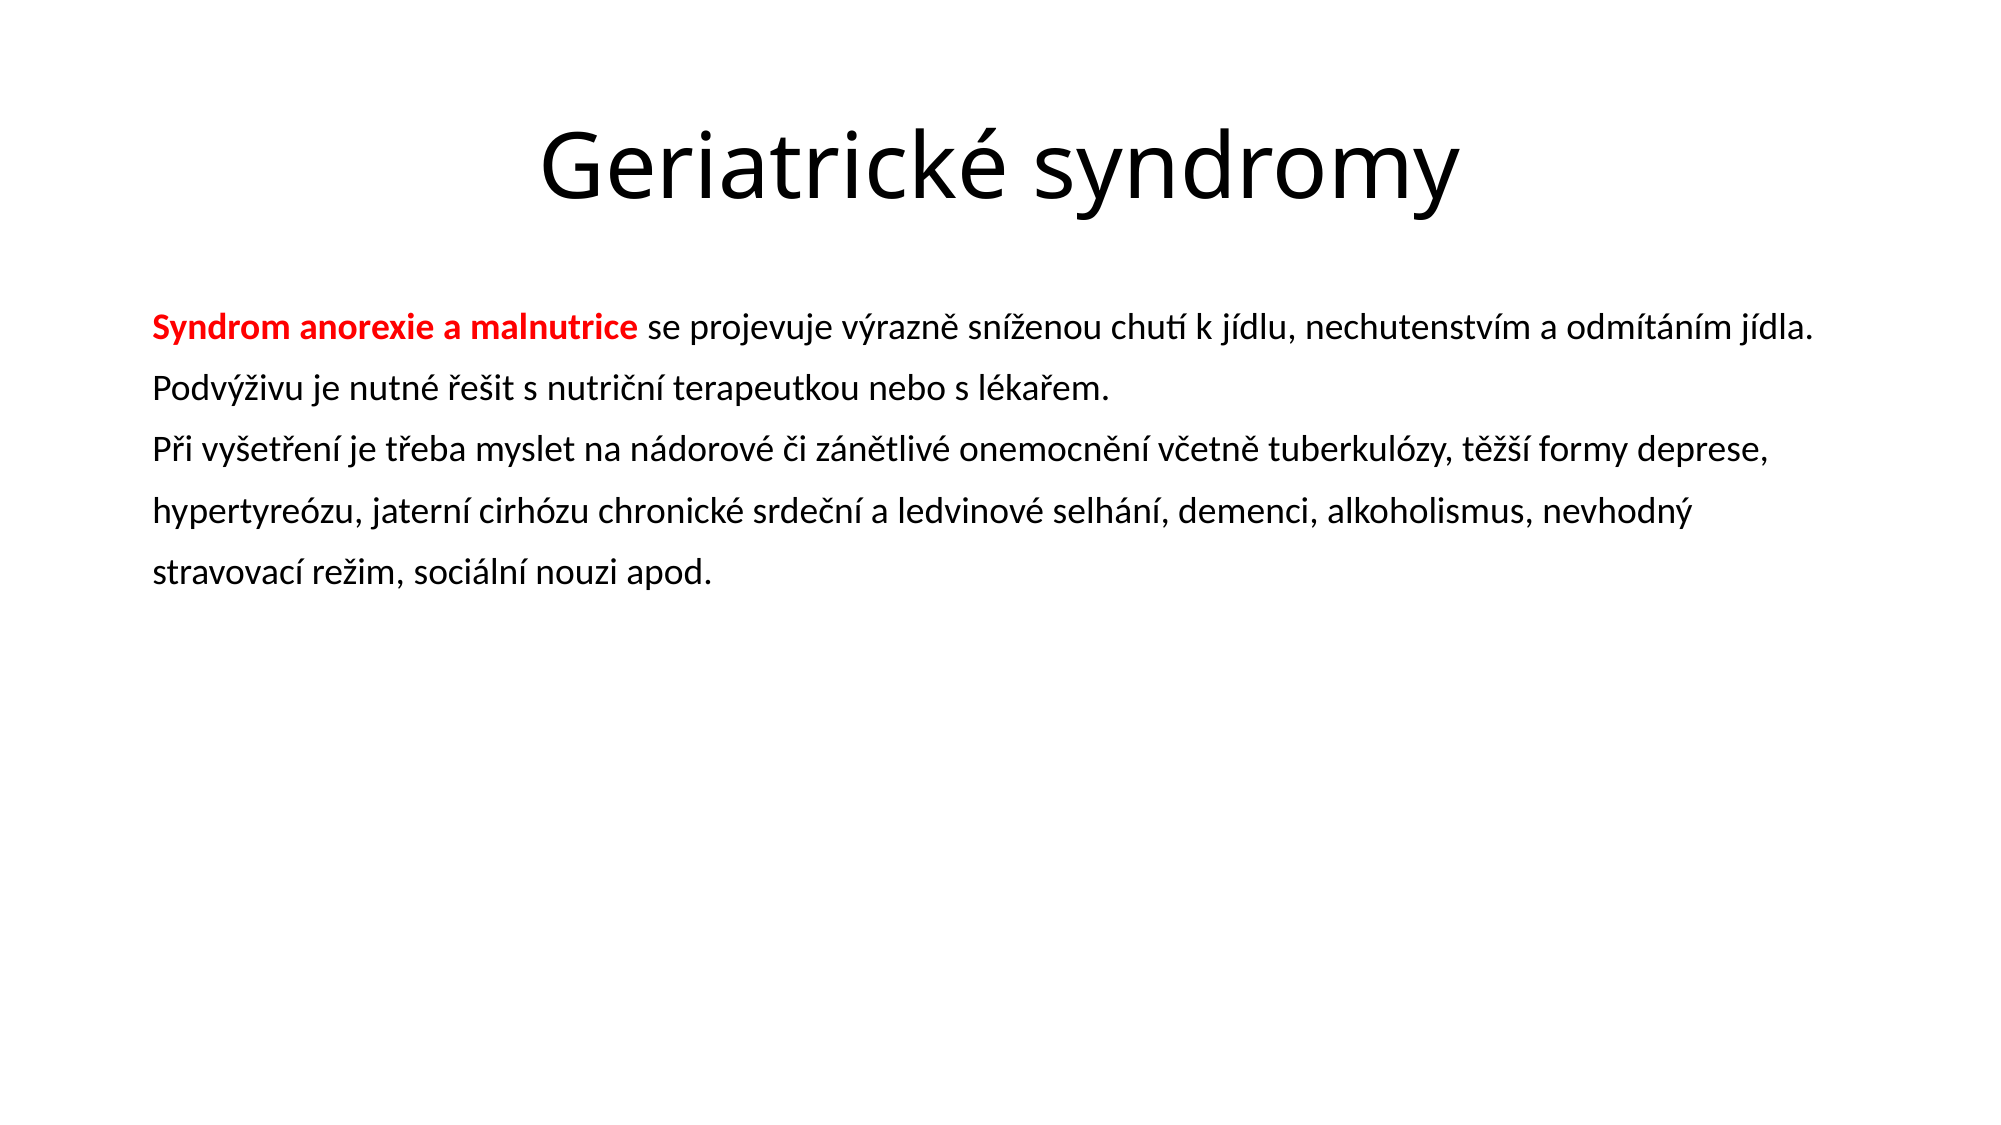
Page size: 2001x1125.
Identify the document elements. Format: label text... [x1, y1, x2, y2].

title Geriatrické syndromy [137, 59, 1863, 278]
list Syndrom anorexie a malnutrice se projevuje výrazně sníženou chutí k jídlu, nechutenstvím a odmítáním jídla. Podvýživu je nutné řešit s nutriční terapeutkou nebo s lékařem. Při vyšetření je třeba myslet na nádorové či zánětlivé onemocnění včetně tuberkulózy, těžší formy deprese, hypertyreózu, jaterní cirhózu chronické srdeční a ledvinové selhání, demenci, alkoholismus, nevhodný stravovací režim, sociální nouzi apod. [137, 299, 1863, 1014]
